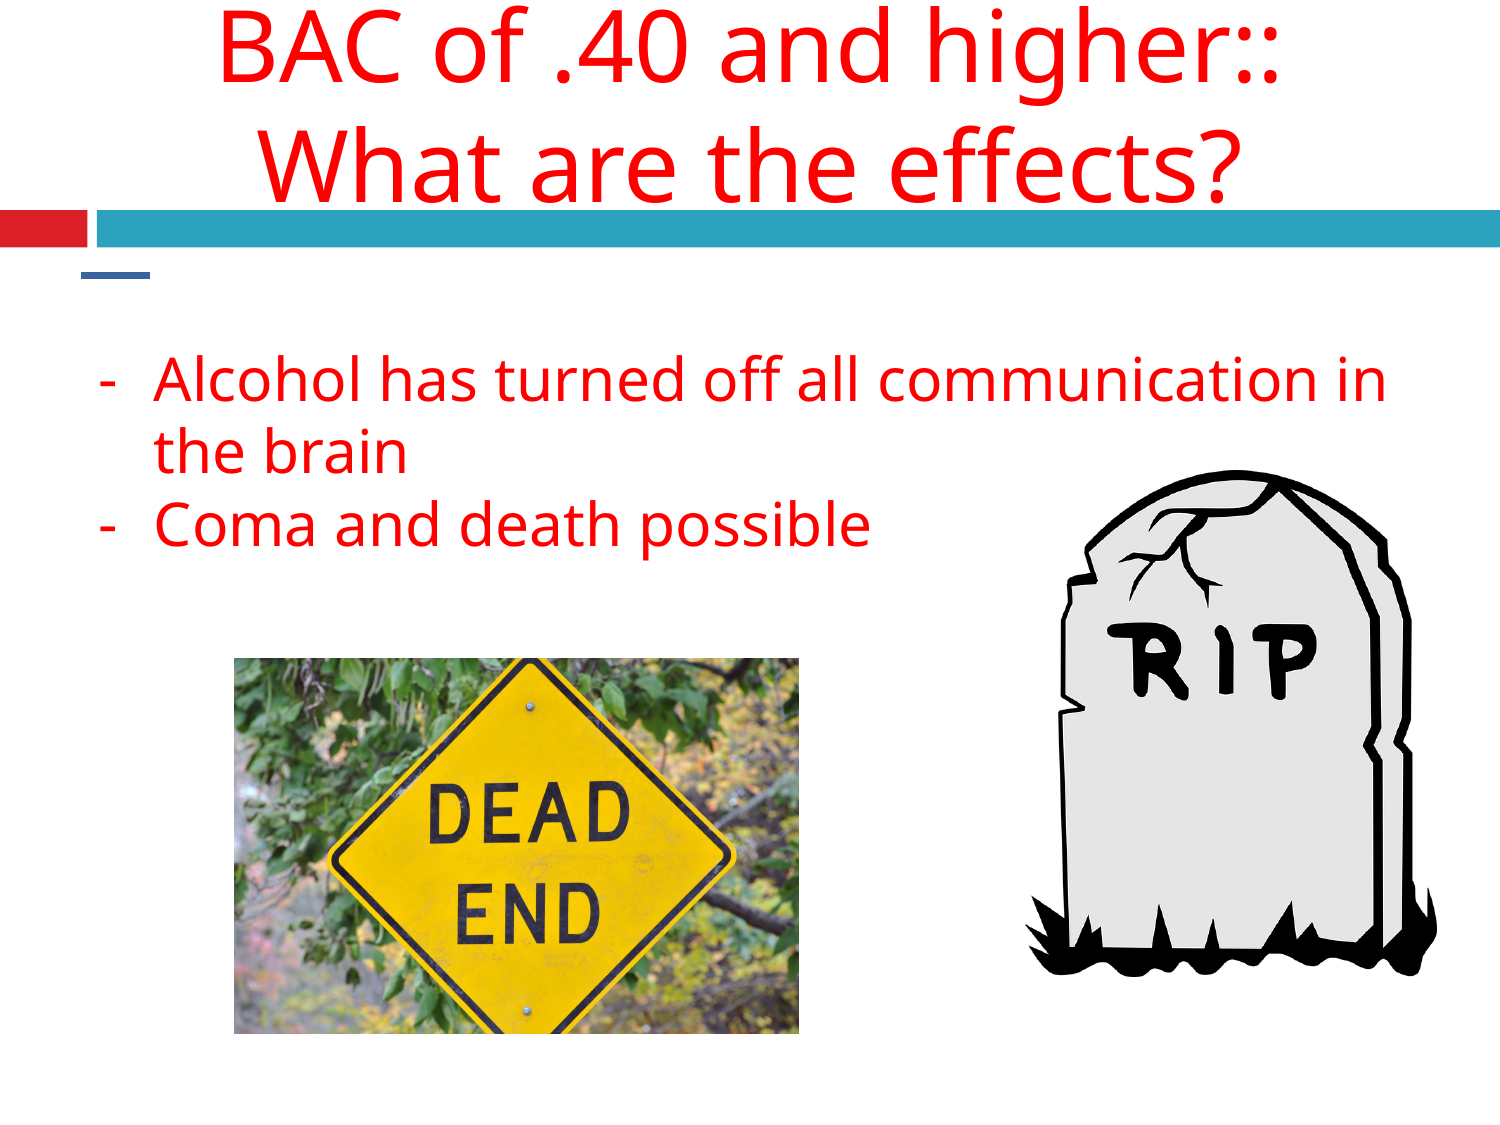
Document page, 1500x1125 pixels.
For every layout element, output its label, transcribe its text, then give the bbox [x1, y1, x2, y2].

picture [233, 658, 799, 1034]
title BAC of .40 and higher:: What are the effects? [63, 27, 1437, 178]
list Alcohol has turned off all communication in the brain Coma and death possible [63, 325, 1437, 1000]
picture [1025, 470, 1437, 977]
